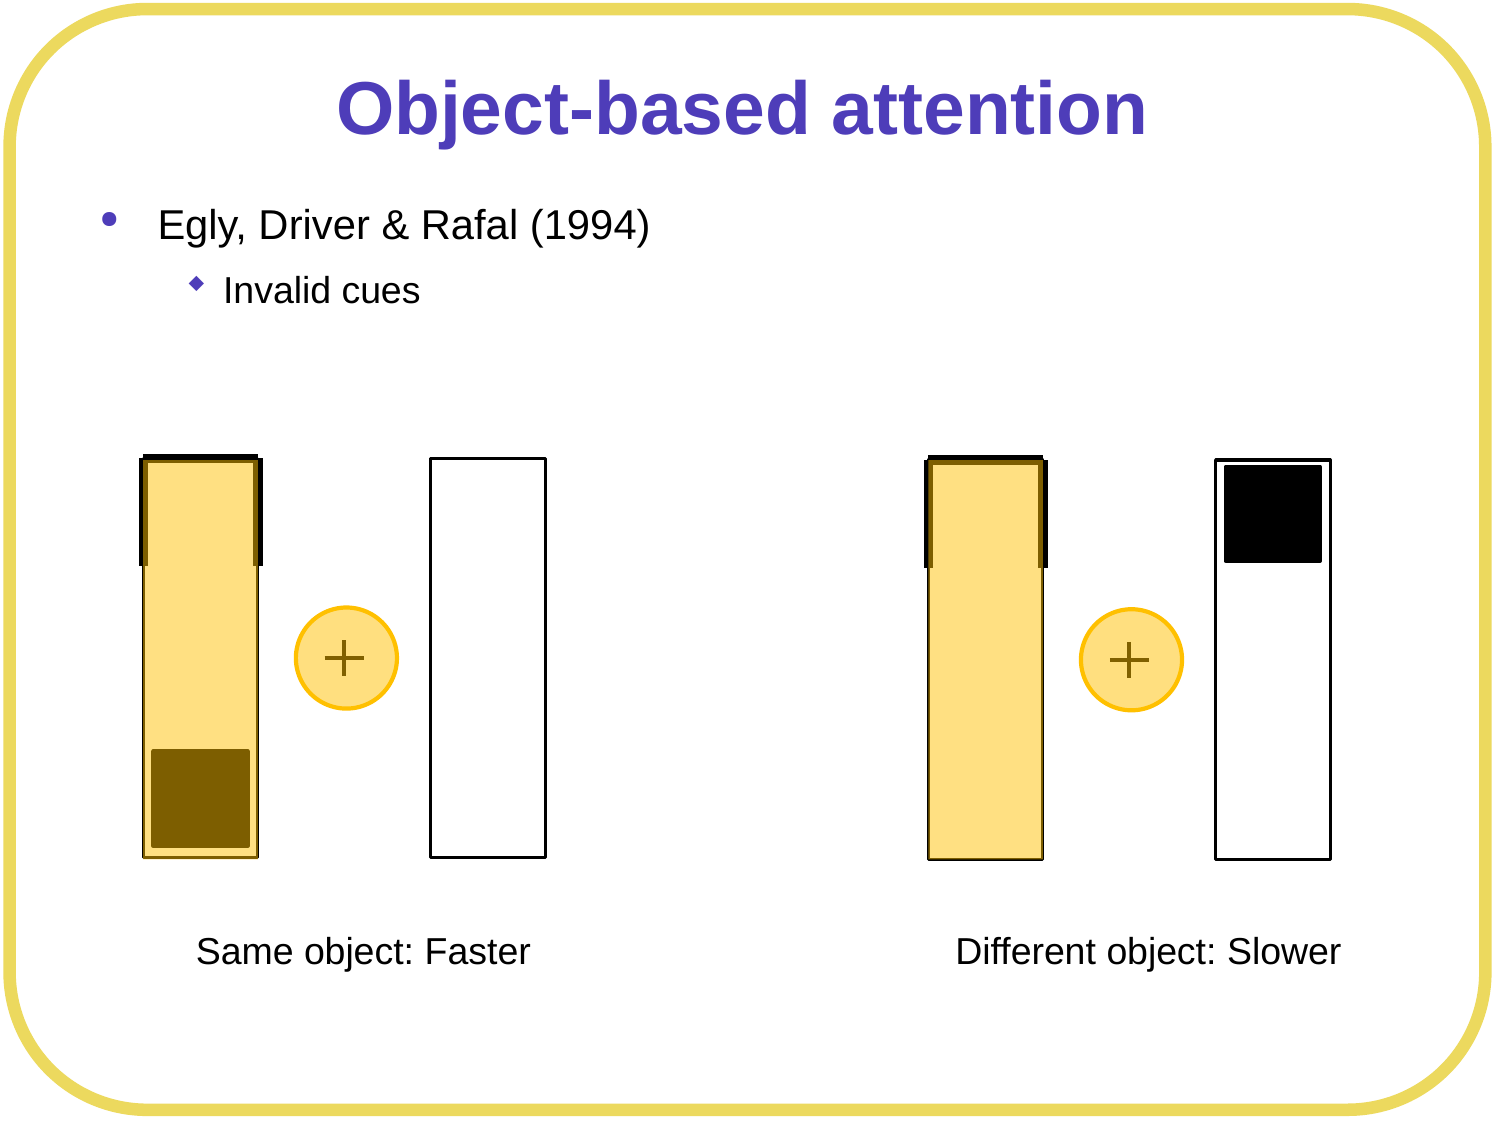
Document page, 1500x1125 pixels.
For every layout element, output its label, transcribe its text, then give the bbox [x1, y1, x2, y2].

title Object-based attention [155, 48, 1331, 172]
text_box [324, 640, 364, 677]
list Egly, Driver & Rafal (1994) Invalid cues [86, 183, 1375, 272]
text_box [928, 459, 1331, 860]
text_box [928, 459, 1044, 568]
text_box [1109, 641, 1149, 678]
text_box Same object: Faster [181, 919, 546, 979]
text_box Different object: Slower [940, 919, 1357, 979]
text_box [143, 458, 259, 567]
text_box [142, 458, 546, 859]
